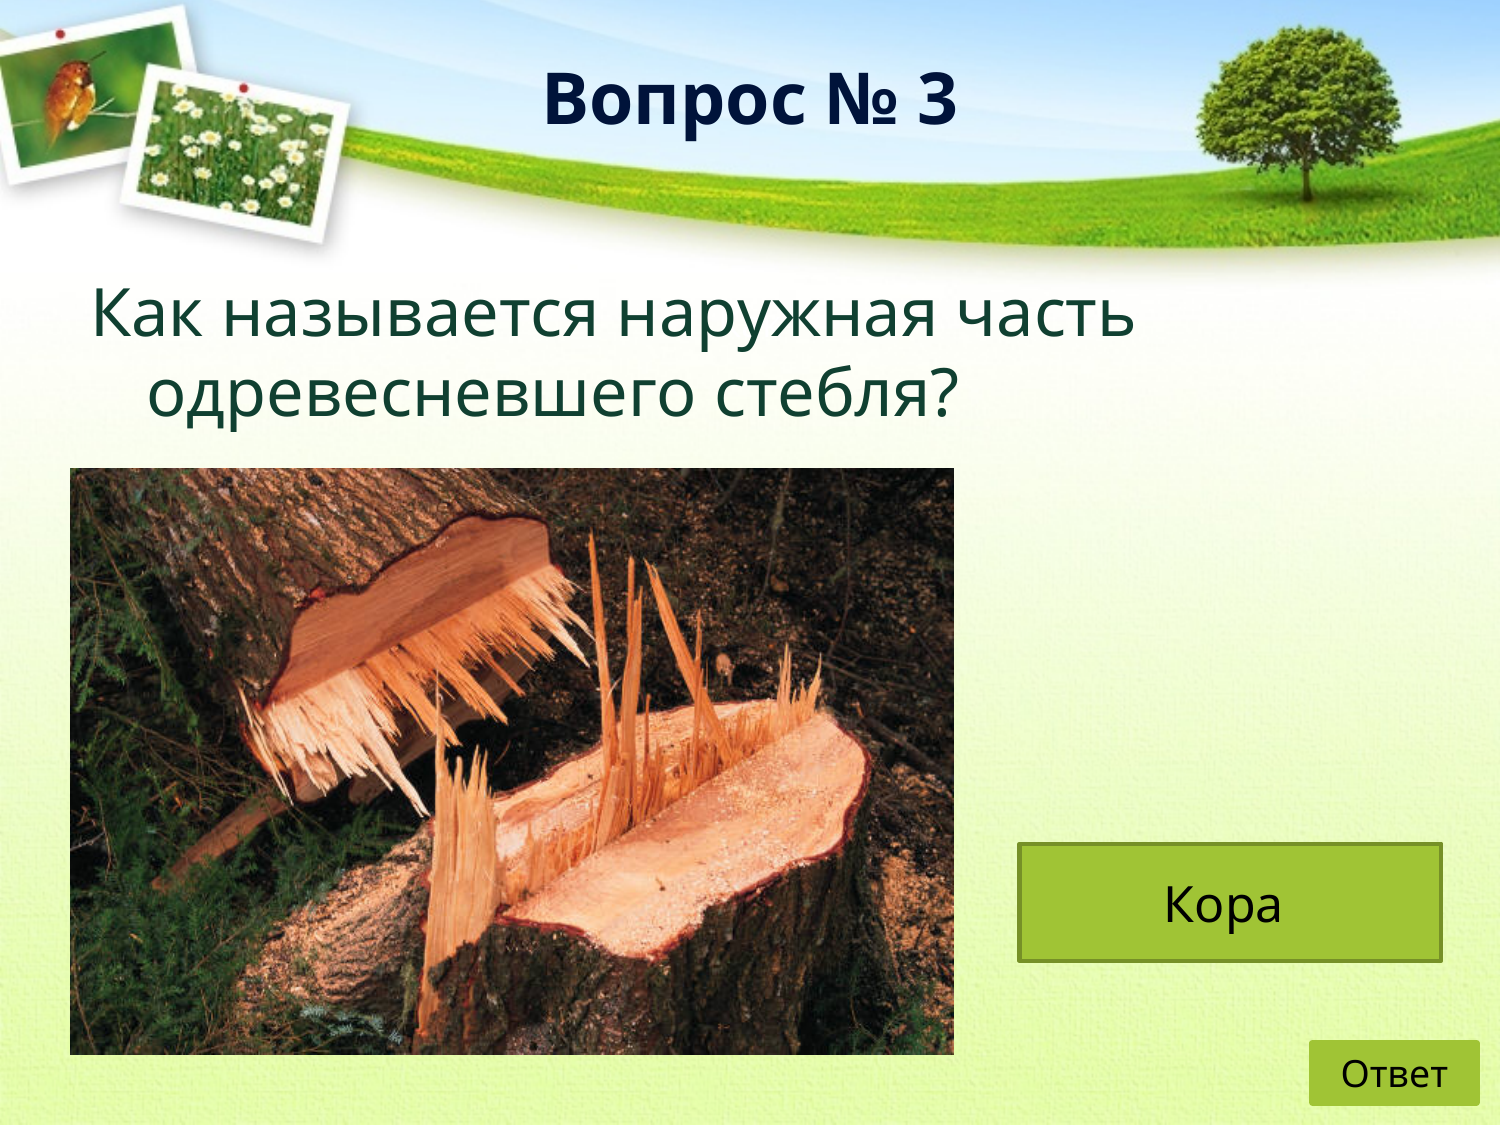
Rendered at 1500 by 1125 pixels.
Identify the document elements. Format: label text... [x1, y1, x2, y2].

text_box Как [56, 209, 1443, 436]
picture [0, 0, 1500, 1125]
text_box Кора [1017, 842, 1443, 963]
list Как называется наружная часть одревесневшего стебля? [74, 262, 1426, 809]
title Вопрос № 3 [75, 45, 1425, 209]
text_box Ответ [1312, 1042, 1477, 1103]
